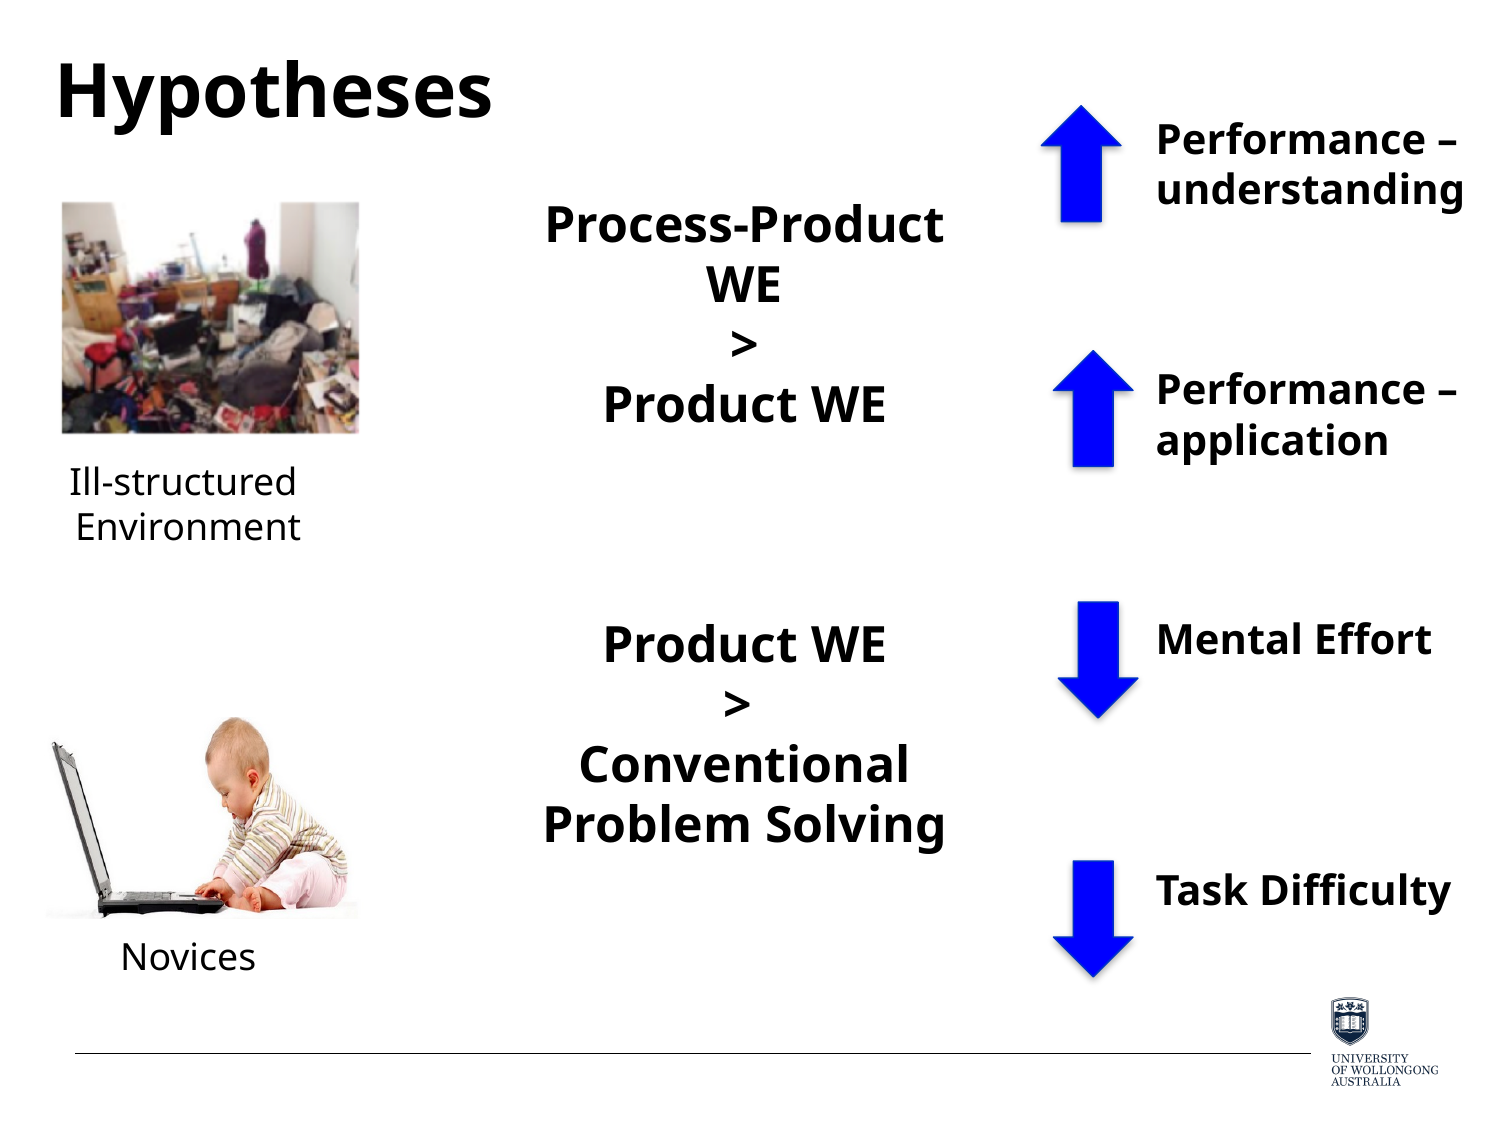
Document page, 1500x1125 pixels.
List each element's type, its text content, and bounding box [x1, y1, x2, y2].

text_box Hypotheses [40, 35, 971, 140]
text_box [1040, 105, 1122, 223]
text_box [1052, 350, 1134, 468]
text_box [1052, 860, 1134, 978]
text_box Novices [0, 926, 466, 986]
text_box Ill-structured Environment [0, 450, 466, 556]
text_box Process-Product WE > Product WE Product WE > Conventional Problem Solving [514, 185, 976, 860]
text_box Performance – understanding Performance – application Mental Effort Task Difficulty [1140, 105, 1500, 1056]
text_box [1057, 601, 1139, 719]
picture [46, 184, 377, 446]
picture [31, 717, 378, 920]
